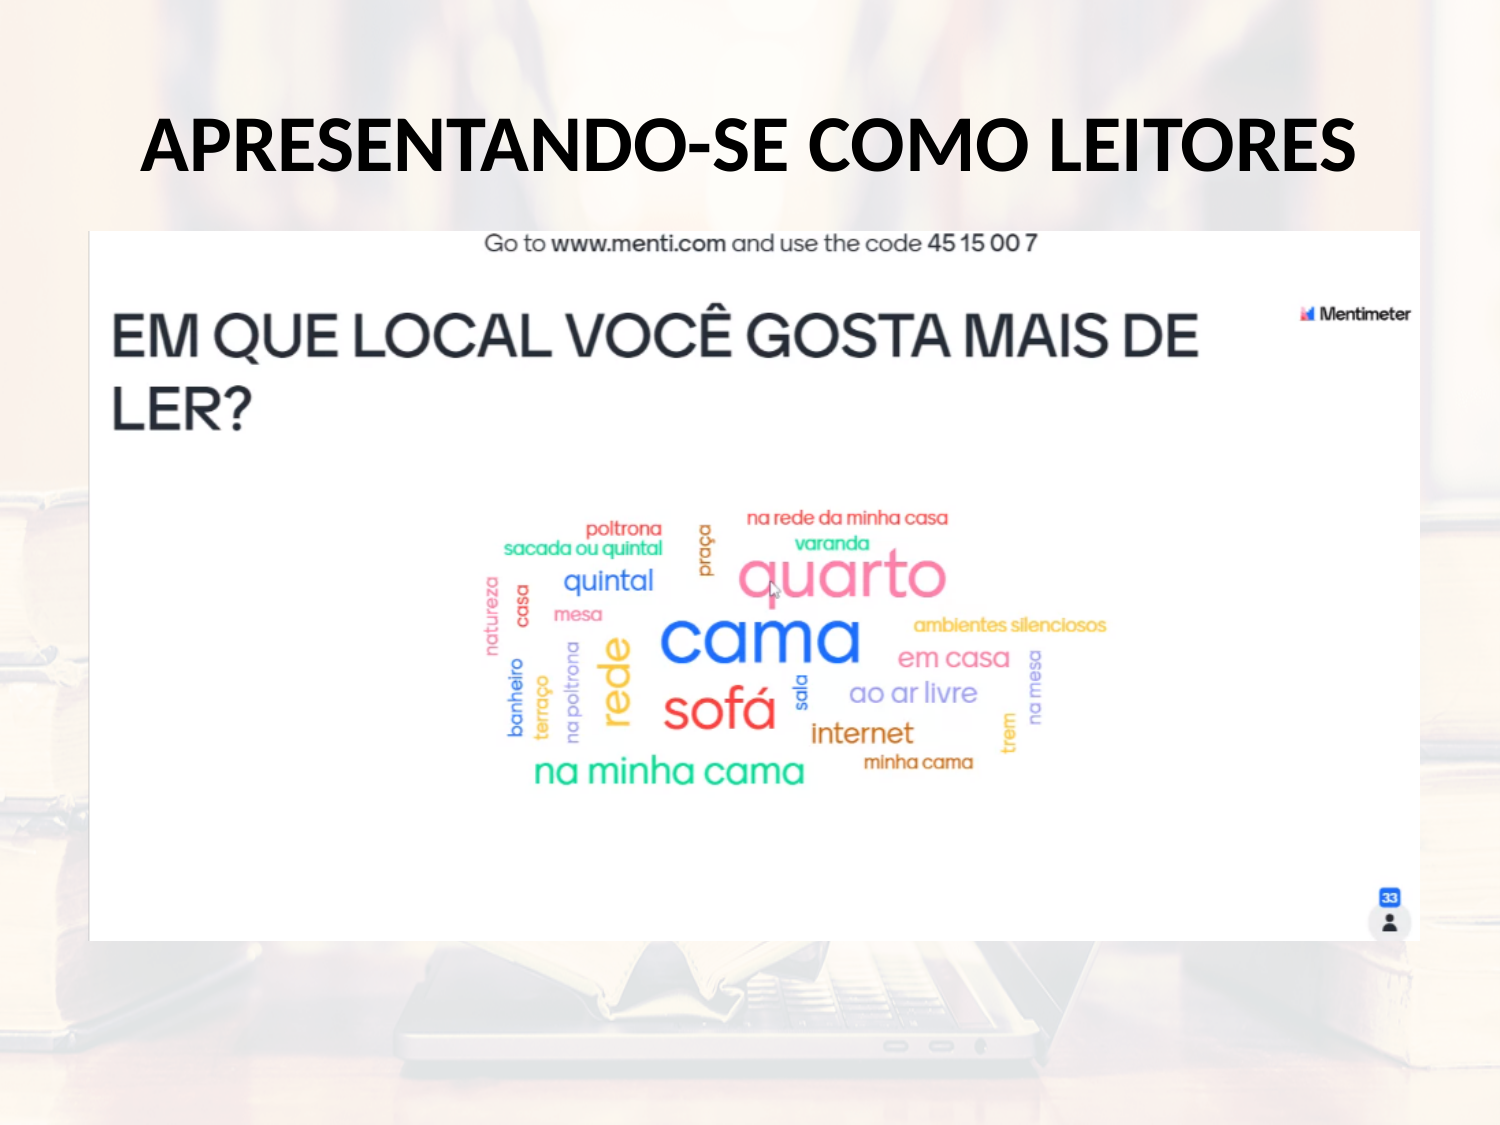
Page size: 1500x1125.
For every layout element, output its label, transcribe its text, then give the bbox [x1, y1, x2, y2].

title APRESENTANDO-SE COMO LEITORES [75, 45, 1425, 233]
picture [88, 231, 1421, 941]
